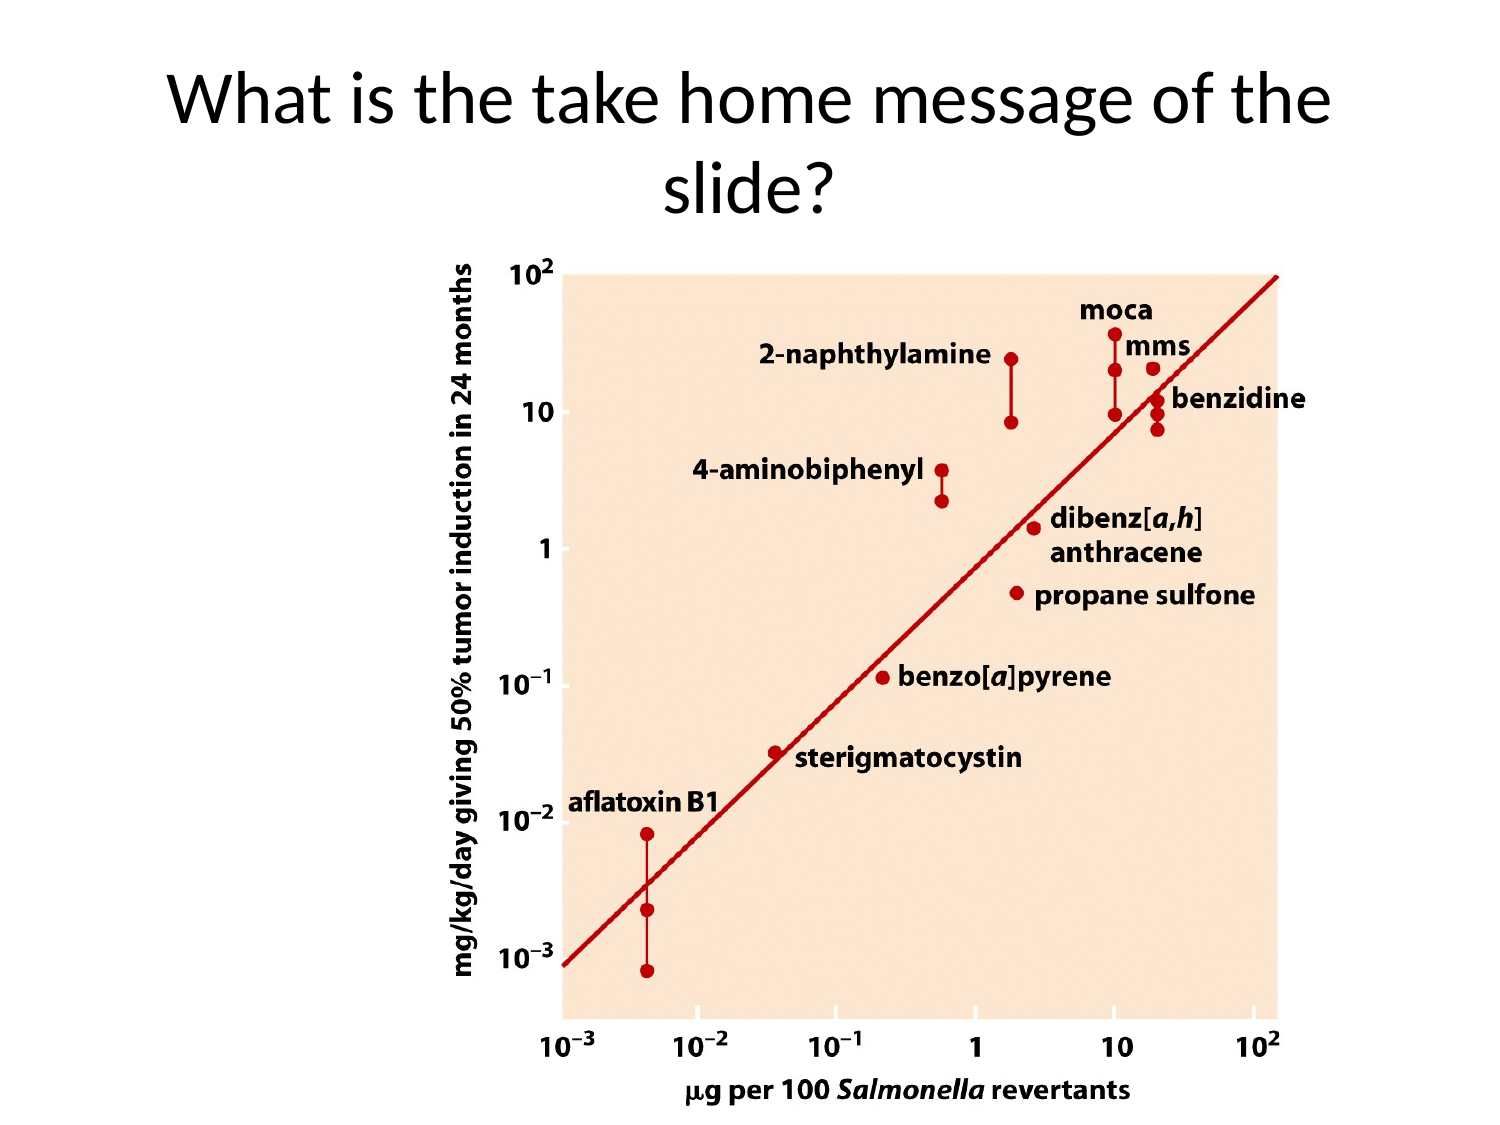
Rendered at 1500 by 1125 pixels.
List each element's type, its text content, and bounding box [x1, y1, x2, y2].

title What is the take home message of the slide? [75, 45, 1425, 233]
picture [434, 249, 1313, 1119]
